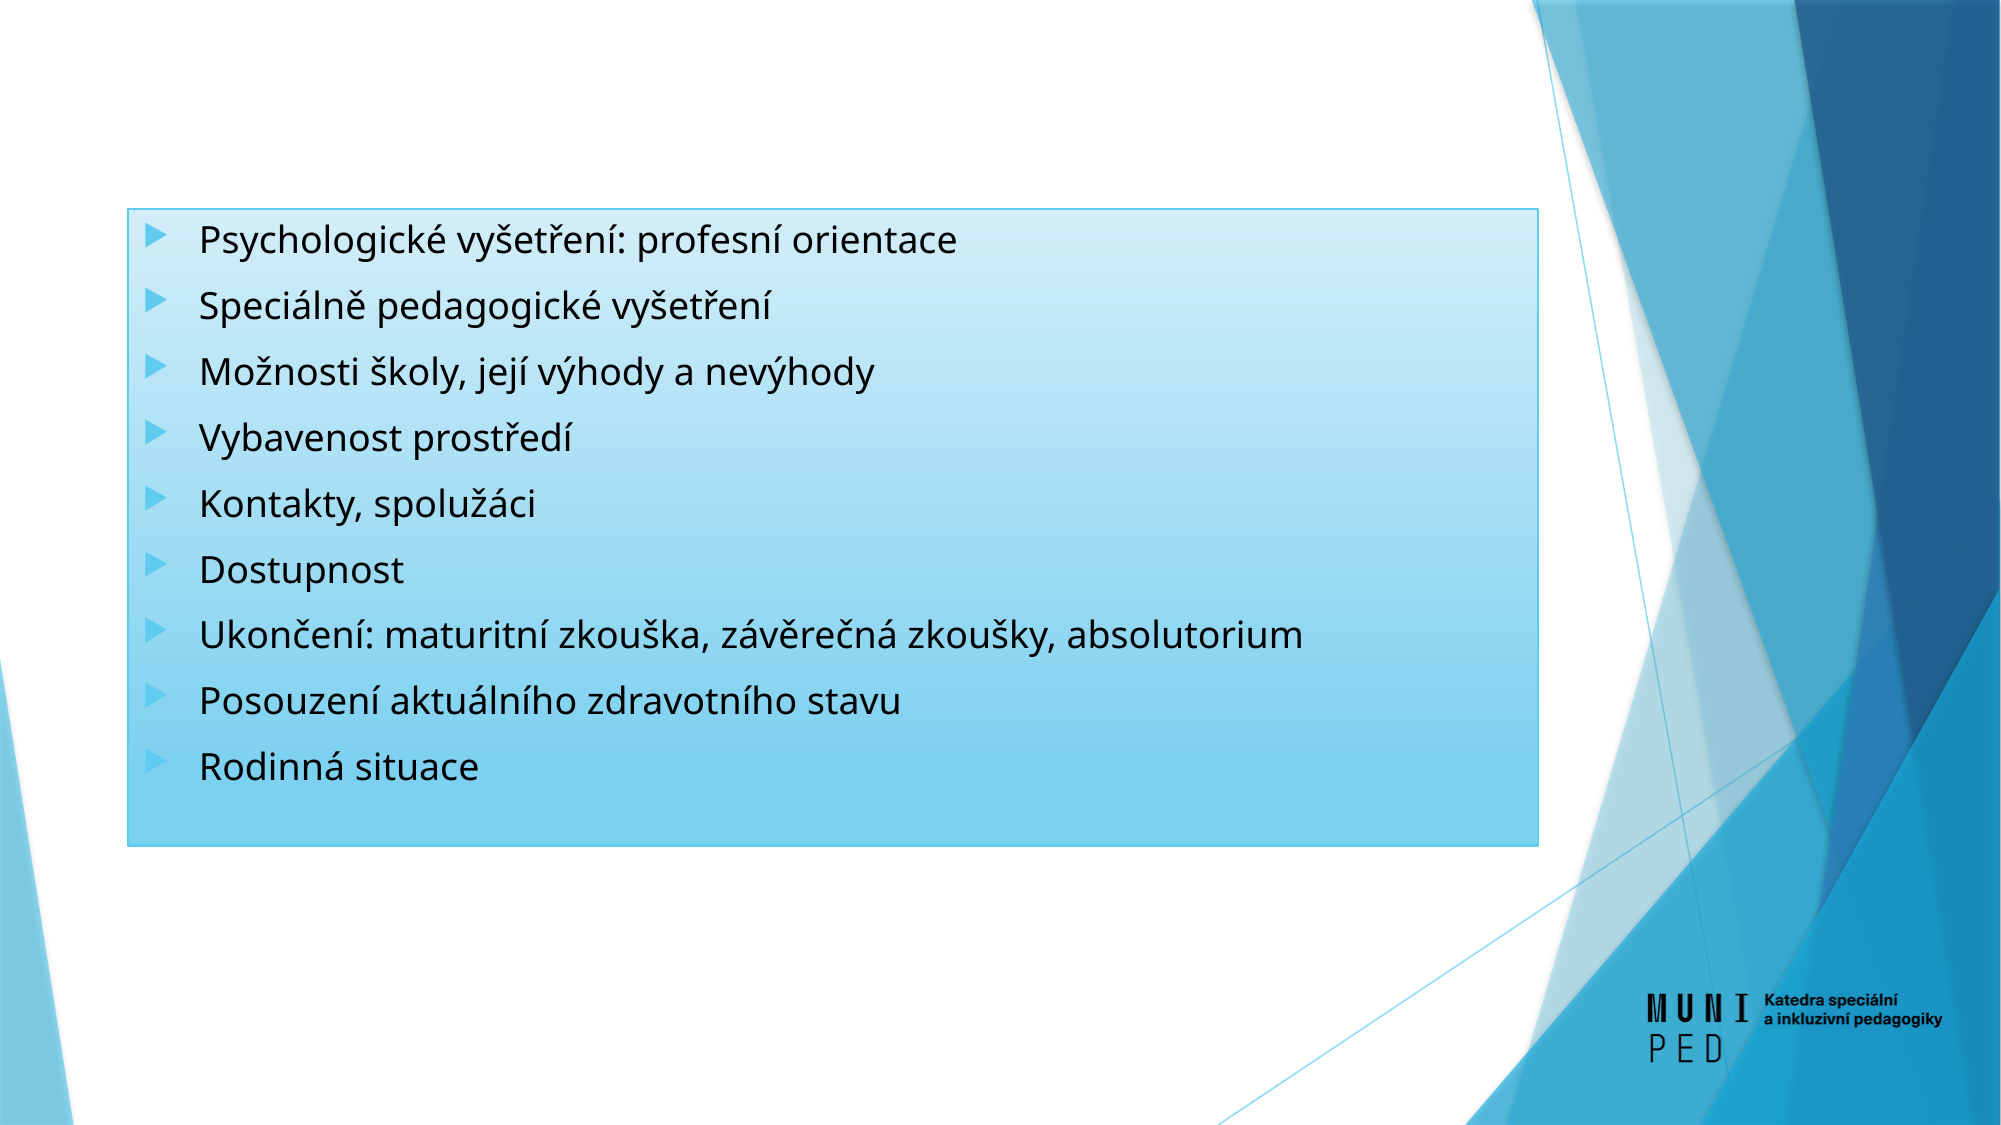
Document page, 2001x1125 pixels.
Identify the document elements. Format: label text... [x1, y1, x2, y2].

list Psychologické vyšetření: profesní orientace Speciálně pedagogické vyšetření Možnosti školy, její výhody a nevýhody Vybavenost prostředí Kontakty, spolužáci Dostupnost Ukončení: maturitní zkouška, závěrečná zkoušky, absolutorium Posouzení aktuálního zdravotního stavu Rodinná situace [127, 208, 1539, 847]
picture [1629, 975, 1961, 1081]
